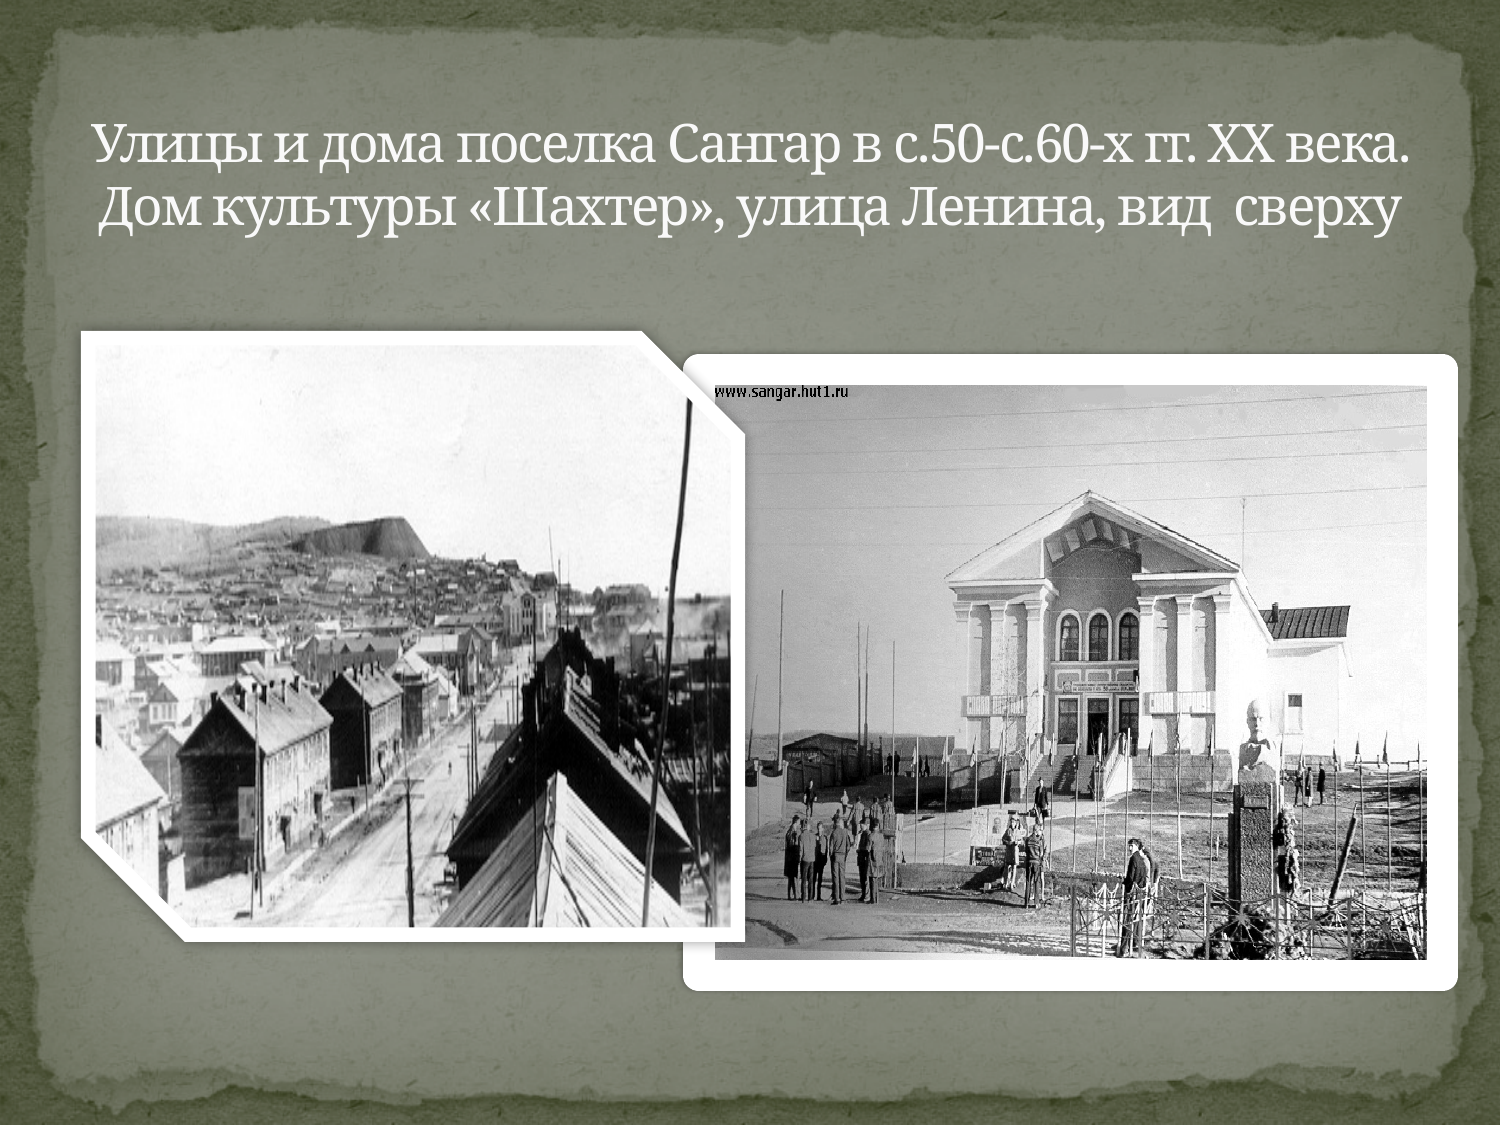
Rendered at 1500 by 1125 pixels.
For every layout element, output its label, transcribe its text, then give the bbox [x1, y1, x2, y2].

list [717, 388, 1427, 960]
picture [90, 339, 739, 934]
title Улицы и дома поселка Сангар в с.50-с.60-х гг. ХХ века. Дом культуры «Шахтер», улица Ленина, вид сверху [74, 42, 1425, 244]
